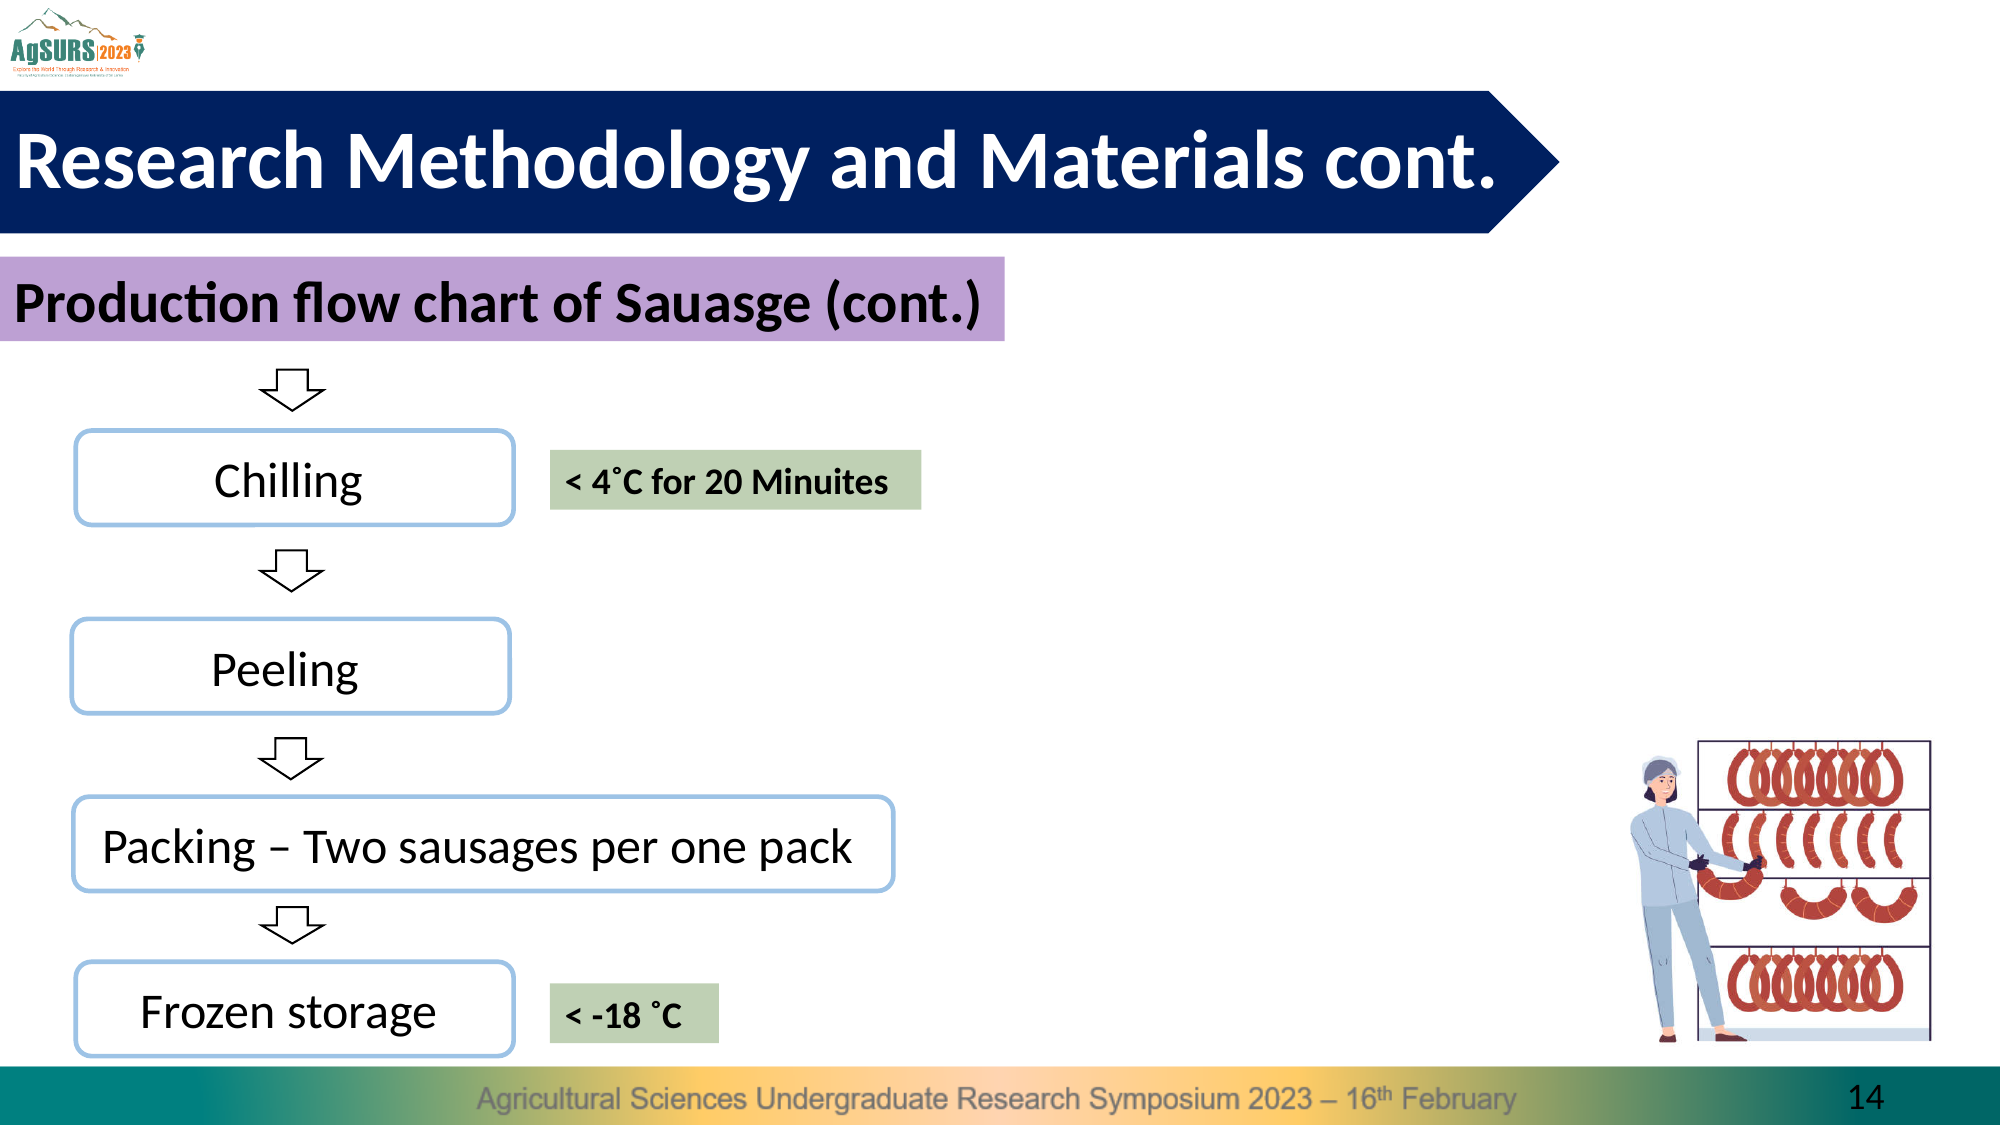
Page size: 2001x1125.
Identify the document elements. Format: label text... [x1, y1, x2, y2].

picture [0, 702, 2000, 1125]
text_box Research Methodology and Materials cont. [0, 90, 1560, 234]
text_box Peeling [70, 617, 511, 715]
text_box Production flow chart of Sauasge (cont.) [0, 256, 1005, 342]
text_box < 4˚C for 20 Minuites [550, 449, 922, 510]
text_box < -18 ˚C [549, 983, 719, 1044]
text_box Packing – Two sausages per one pack [72, 795, 895, 893]
text_box [258, 368, 327, 413]
text_box Chilling [74, 429, 515, 526]
text_box [257, 549, 326, 593]
text_box Frozen storage [74, 960, 515, 1058]
text_box [257, 906, 327, 945]
slide_number 14 [1431, 1057, 1561, 1064]
text_box [256, 737, 326, 781]
picture [0, 0, 154, 88]
